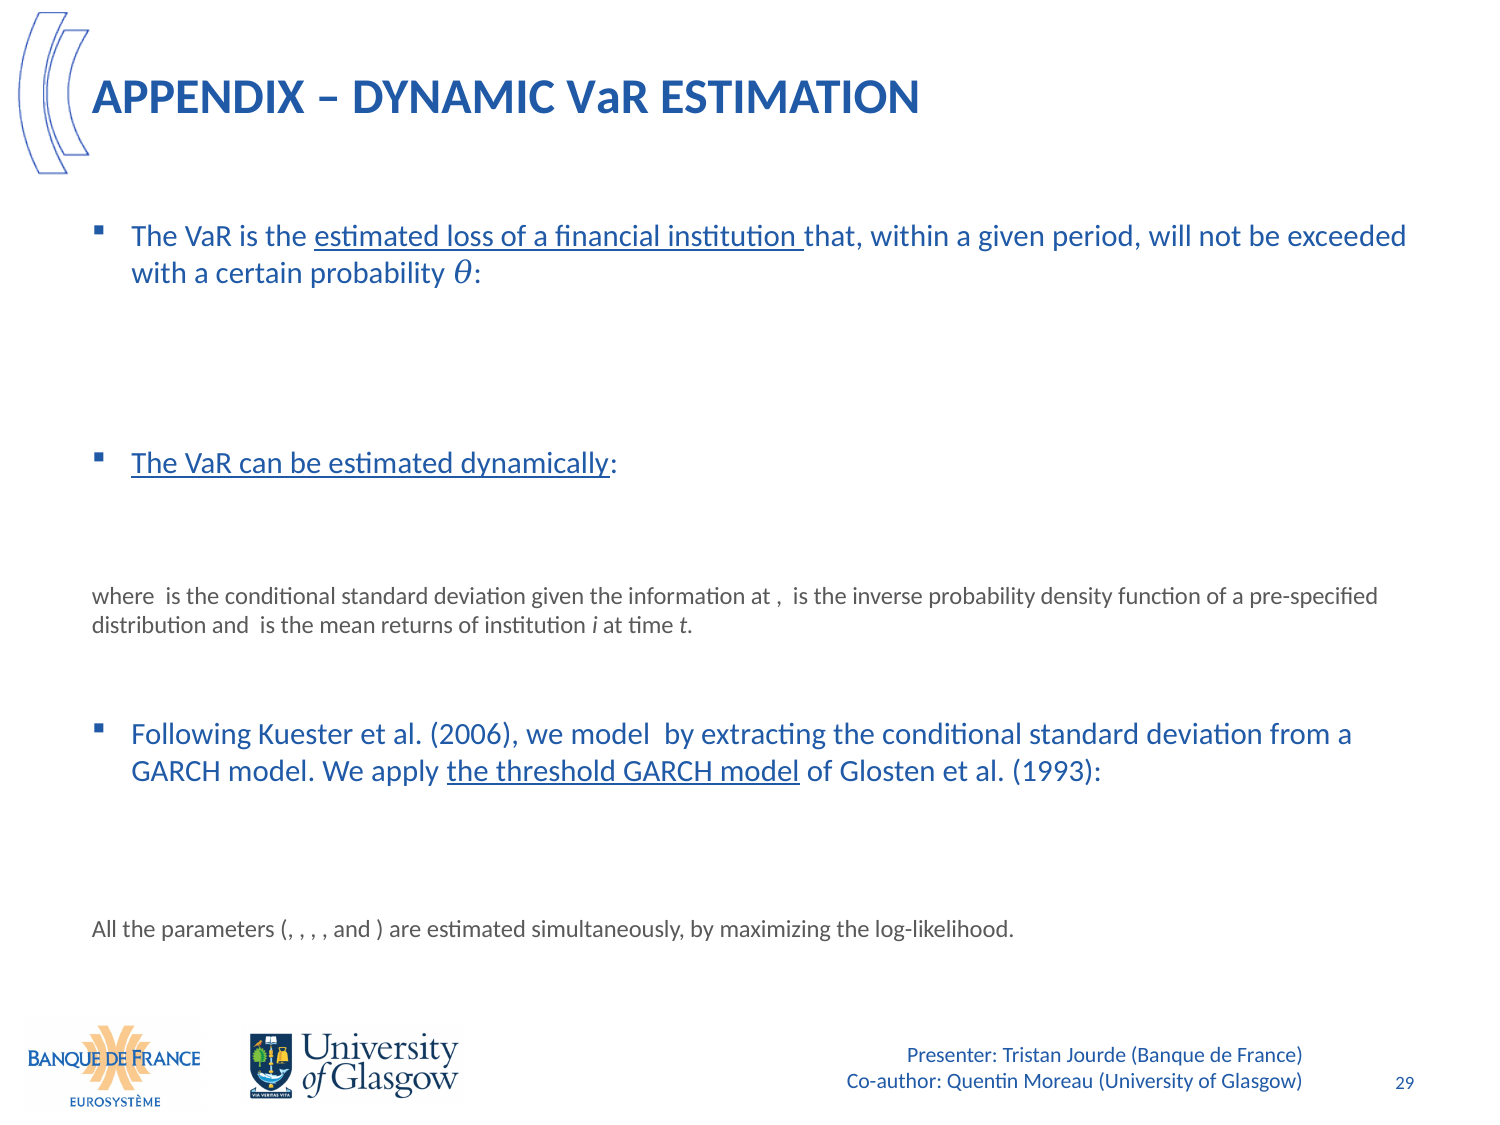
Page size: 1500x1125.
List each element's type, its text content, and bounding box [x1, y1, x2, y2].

picture [242, 1023, 464, 1103]
title Appendix – Dynamic VaR estimation [76, 0, 1427, 188]
picture [21, 1015, 207, 1111]
picture [0, 0, 76, 188]
slide_number 29 [1340, 1062, 1430, 1122]
footer Presenter: Tristan Jourde (Banque de France) Co-author: Quentin Moreau (University of Glasgow) [501, 1033, 1319, 1093]
